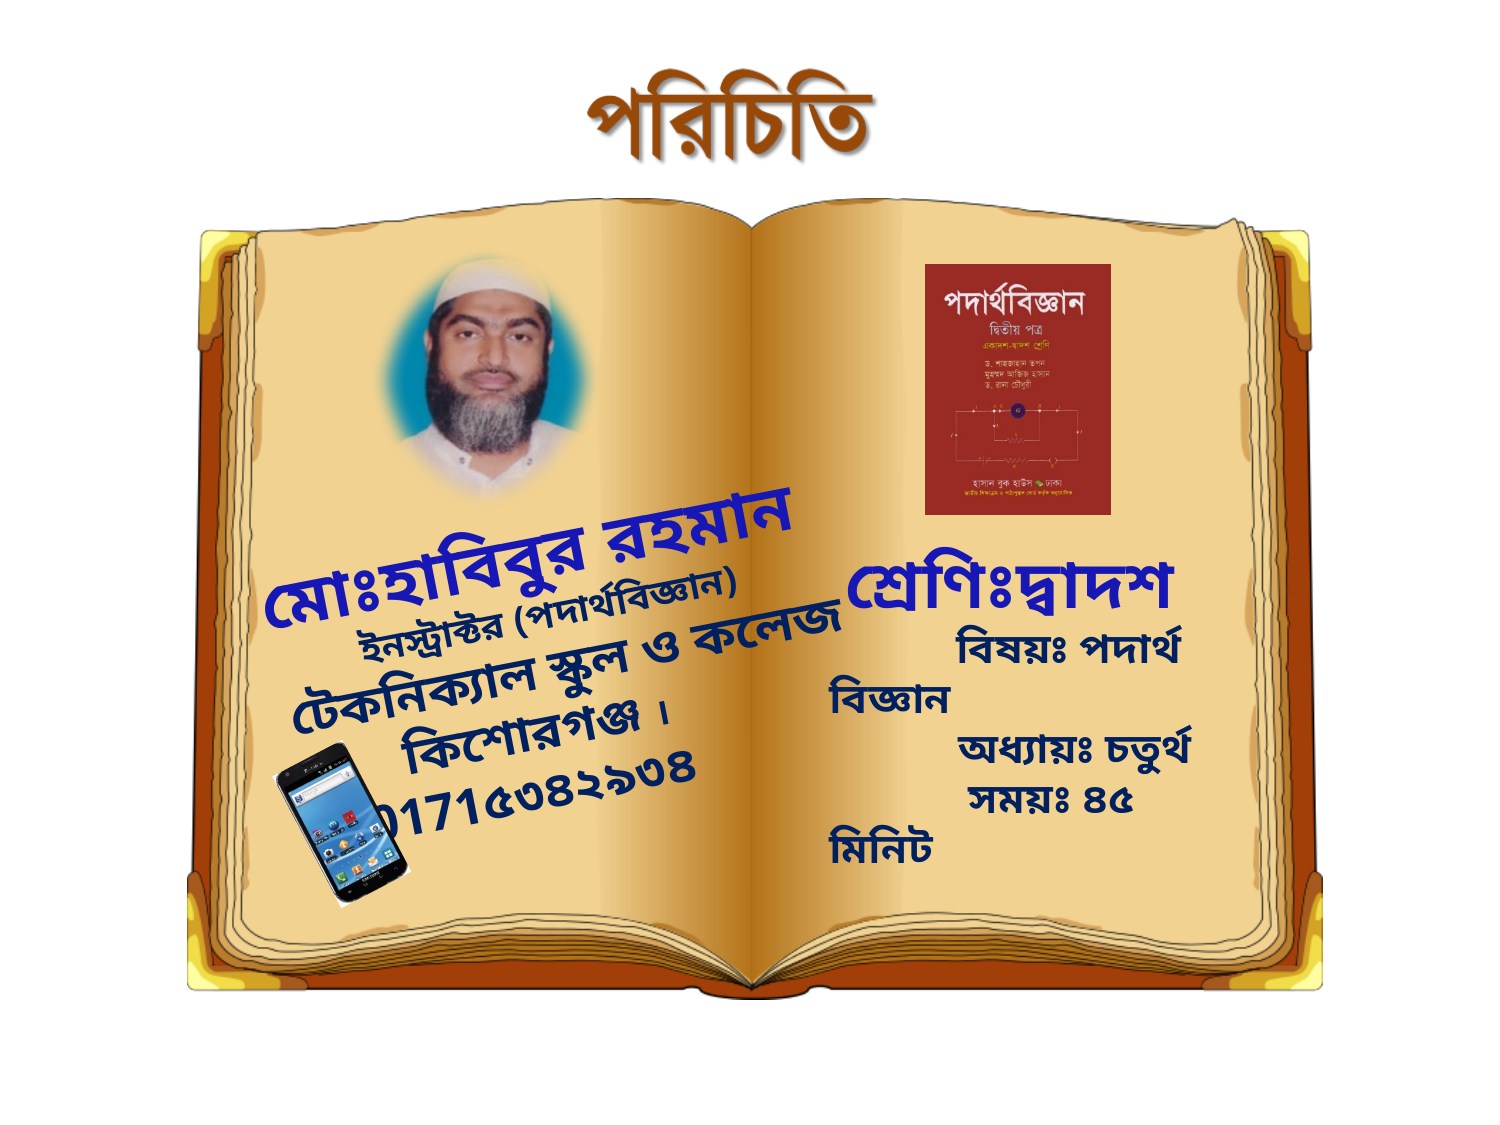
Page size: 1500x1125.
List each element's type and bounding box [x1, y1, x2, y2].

picture [572, 57, 886, 172]
picture [187, 198, 1323, 1001]
